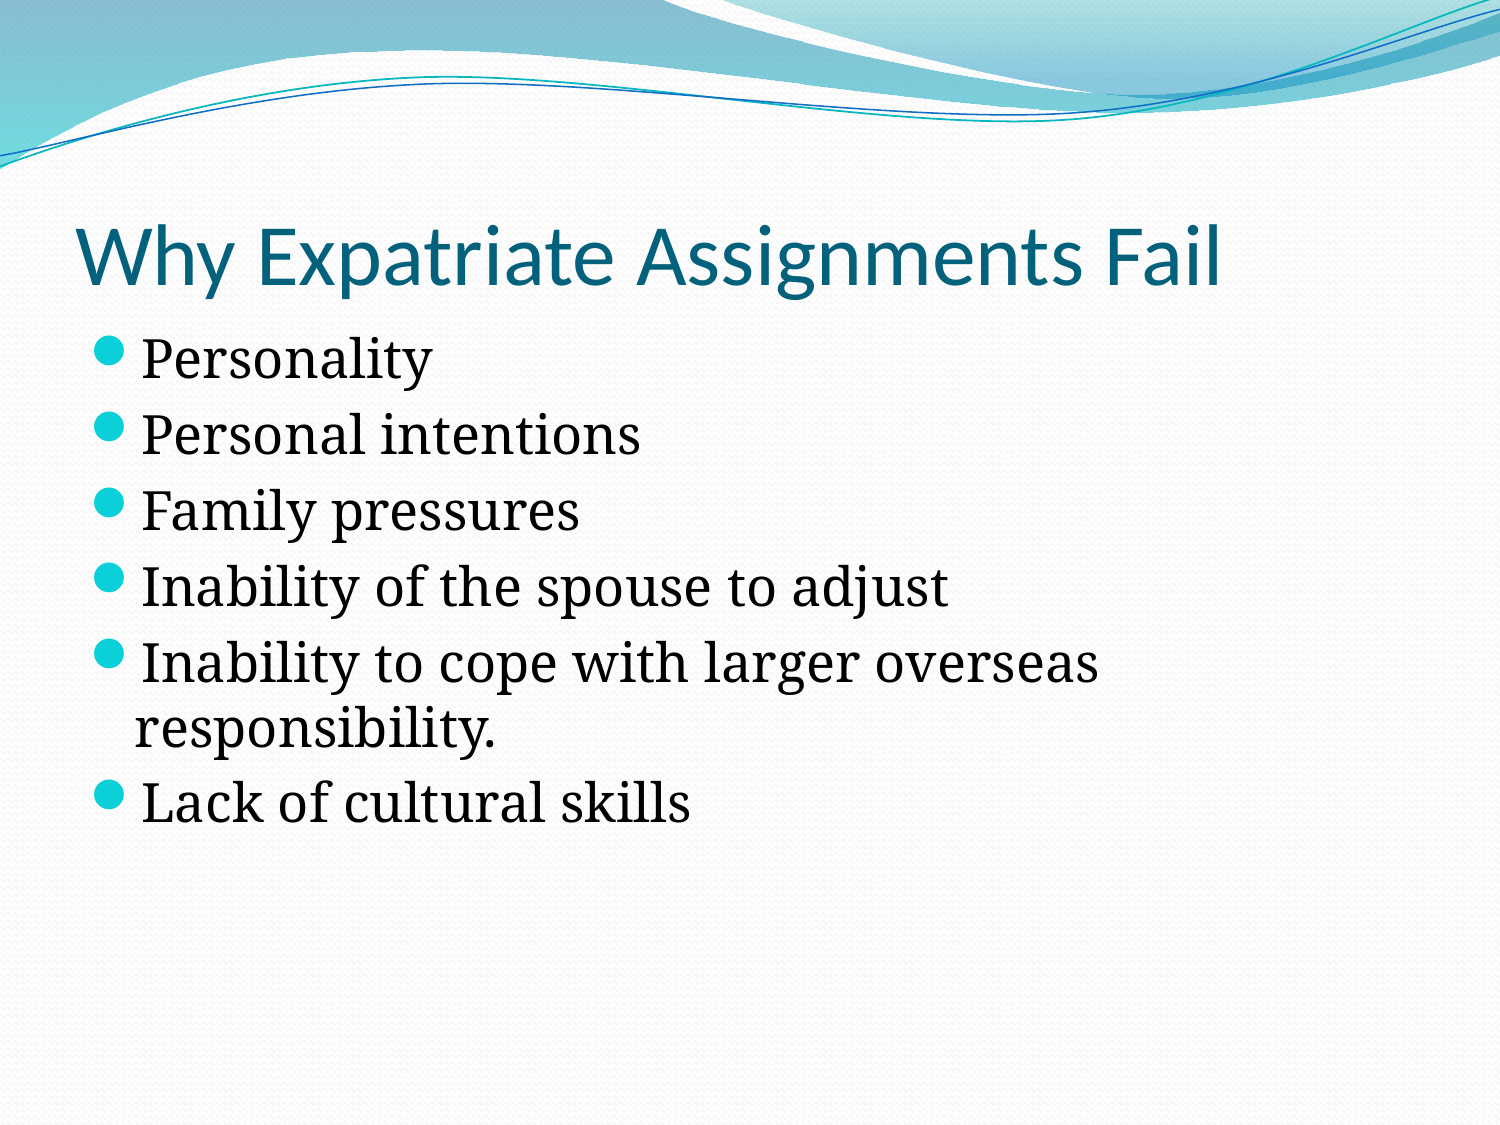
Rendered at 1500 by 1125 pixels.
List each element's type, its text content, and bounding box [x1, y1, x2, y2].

title Why Expatriate Assignments Fail [75, 115, 1425, 303]
list Personality Personal intentions Family pressures Inability of the spouse to adjust Inability to cope with larger overseas responsibility. Lack of cultural skills [75, 317, 1425, 1038]
